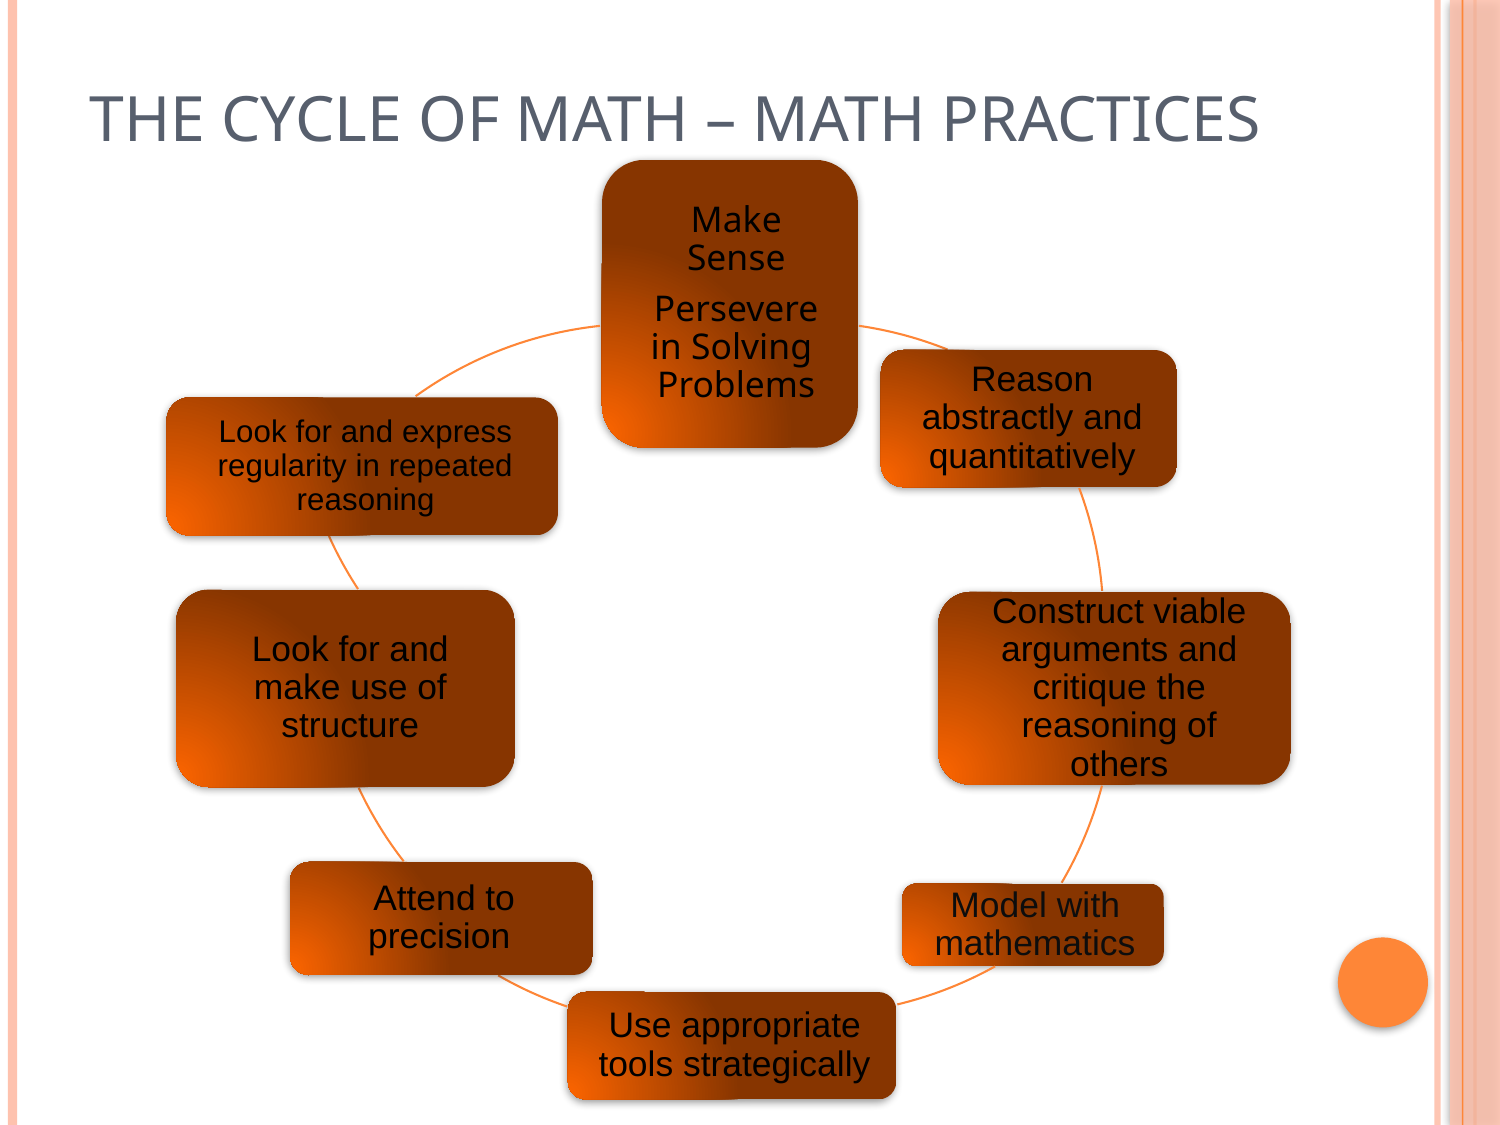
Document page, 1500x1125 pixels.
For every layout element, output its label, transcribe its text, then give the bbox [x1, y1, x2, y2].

title The Cycle of Math – Math Practices [75, 45, 1300, 162]
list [74, 202, 1393, 1084]
